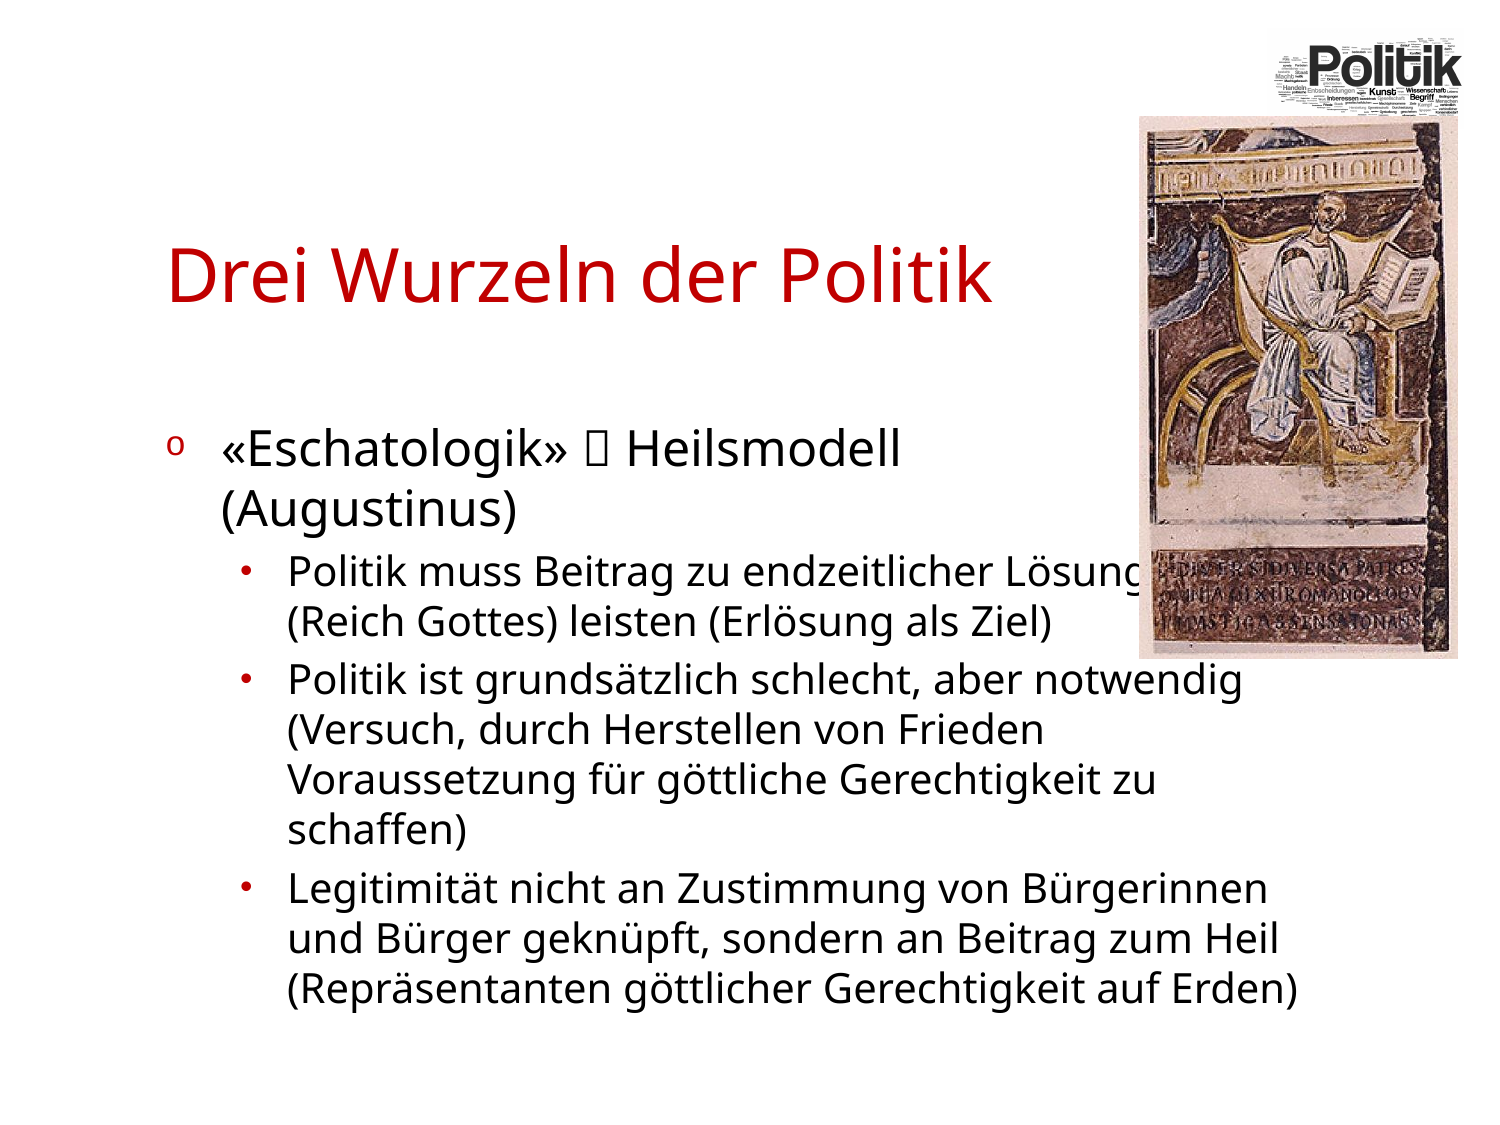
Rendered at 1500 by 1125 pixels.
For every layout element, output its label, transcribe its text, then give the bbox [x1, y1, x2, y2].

title Drei Wurzeln der Politik [150, 137, 1134, 325]
list «Eschatologik»  Heilsmodell (Augustinus) Politik muss Beitrag zu endzeitlicher Lösung (Reich Gottes) leisten (Erlösung als Ziel) Politik ist grundsätzlich schlecht, aber notwendig (Versuch, durch Herstellen von Frieden Voraussetzung für göttliche Gerechtigkeit zu schaffen) Legitimität nicht an Zustimmung von Bürgerinnen und Bürger geknüpft, sondern an Beitrag zum Heil (Repräsentanten göttlicher Gerechtigkeit auf Erden) [150, 408, 1350, 1011]
picture [1139, 116, 1458, 660]
